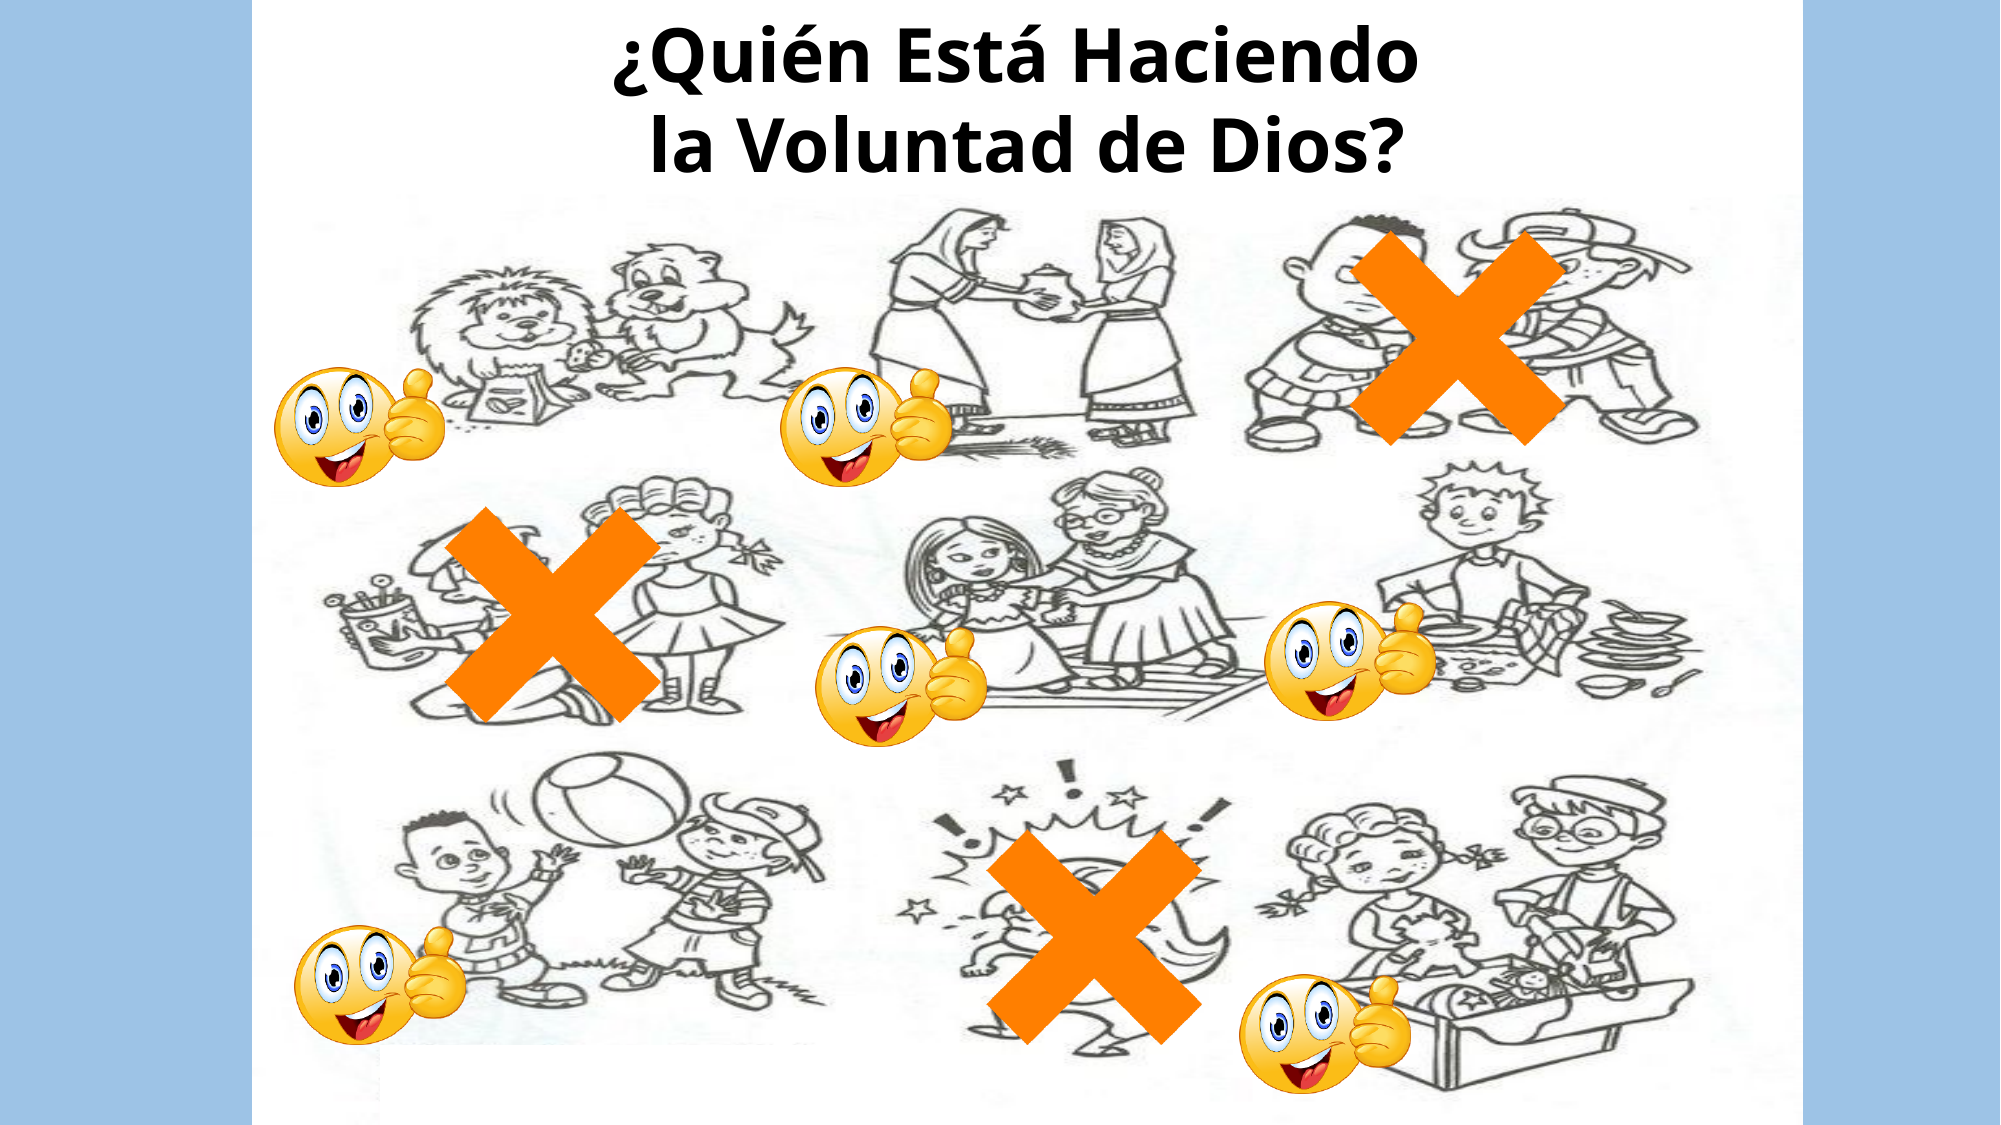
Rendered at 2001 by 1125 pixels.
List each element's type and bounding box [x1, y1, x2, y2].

picture [252, 0, 1803, 1125]
